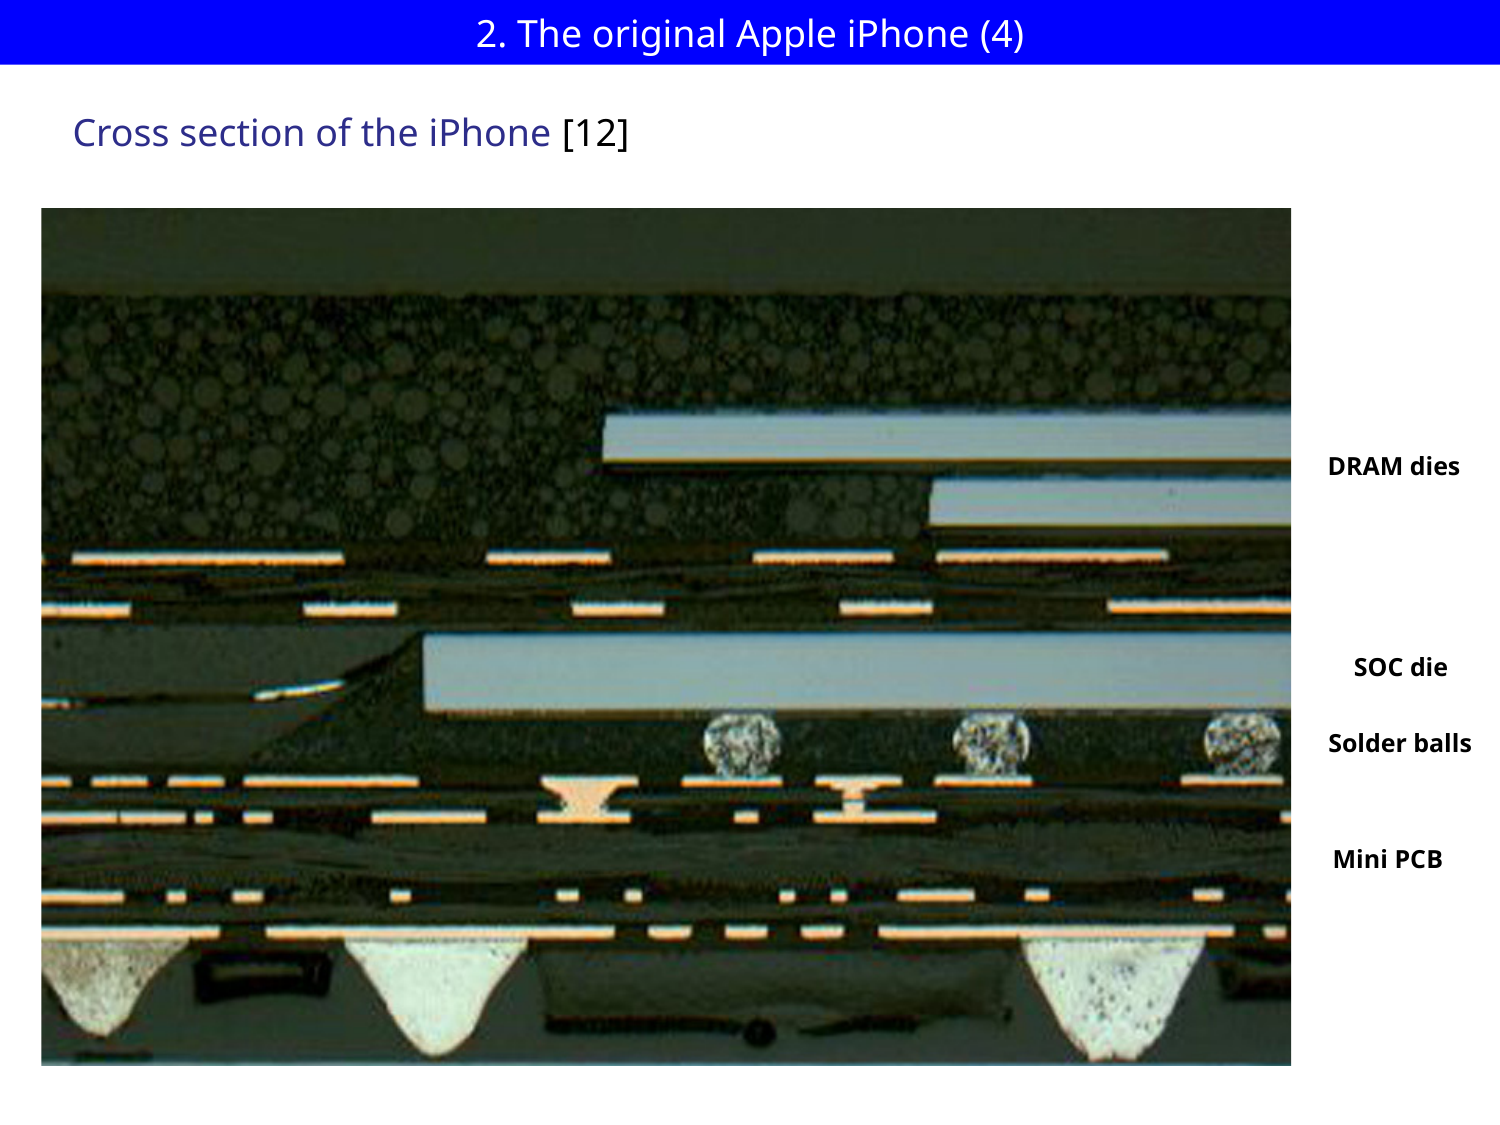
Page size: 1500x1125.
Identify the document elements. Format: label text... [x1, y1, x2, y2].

picture [41, 207, 1292, 1067]
title 2. The original Apple iPhone (4) [0, 0, 1500, 65]
text_box Cross section of the iPhone [12] [57, 101, 645, 162]
text_box DRAM dies [1312, 443, 1476, 488]
text_box Mini PCB [1317, 835, 1459, 881]
text_box SOC die [1339, 643, 1464, 689]
text_box Solder balls [1313, 719, 1488, 765]
